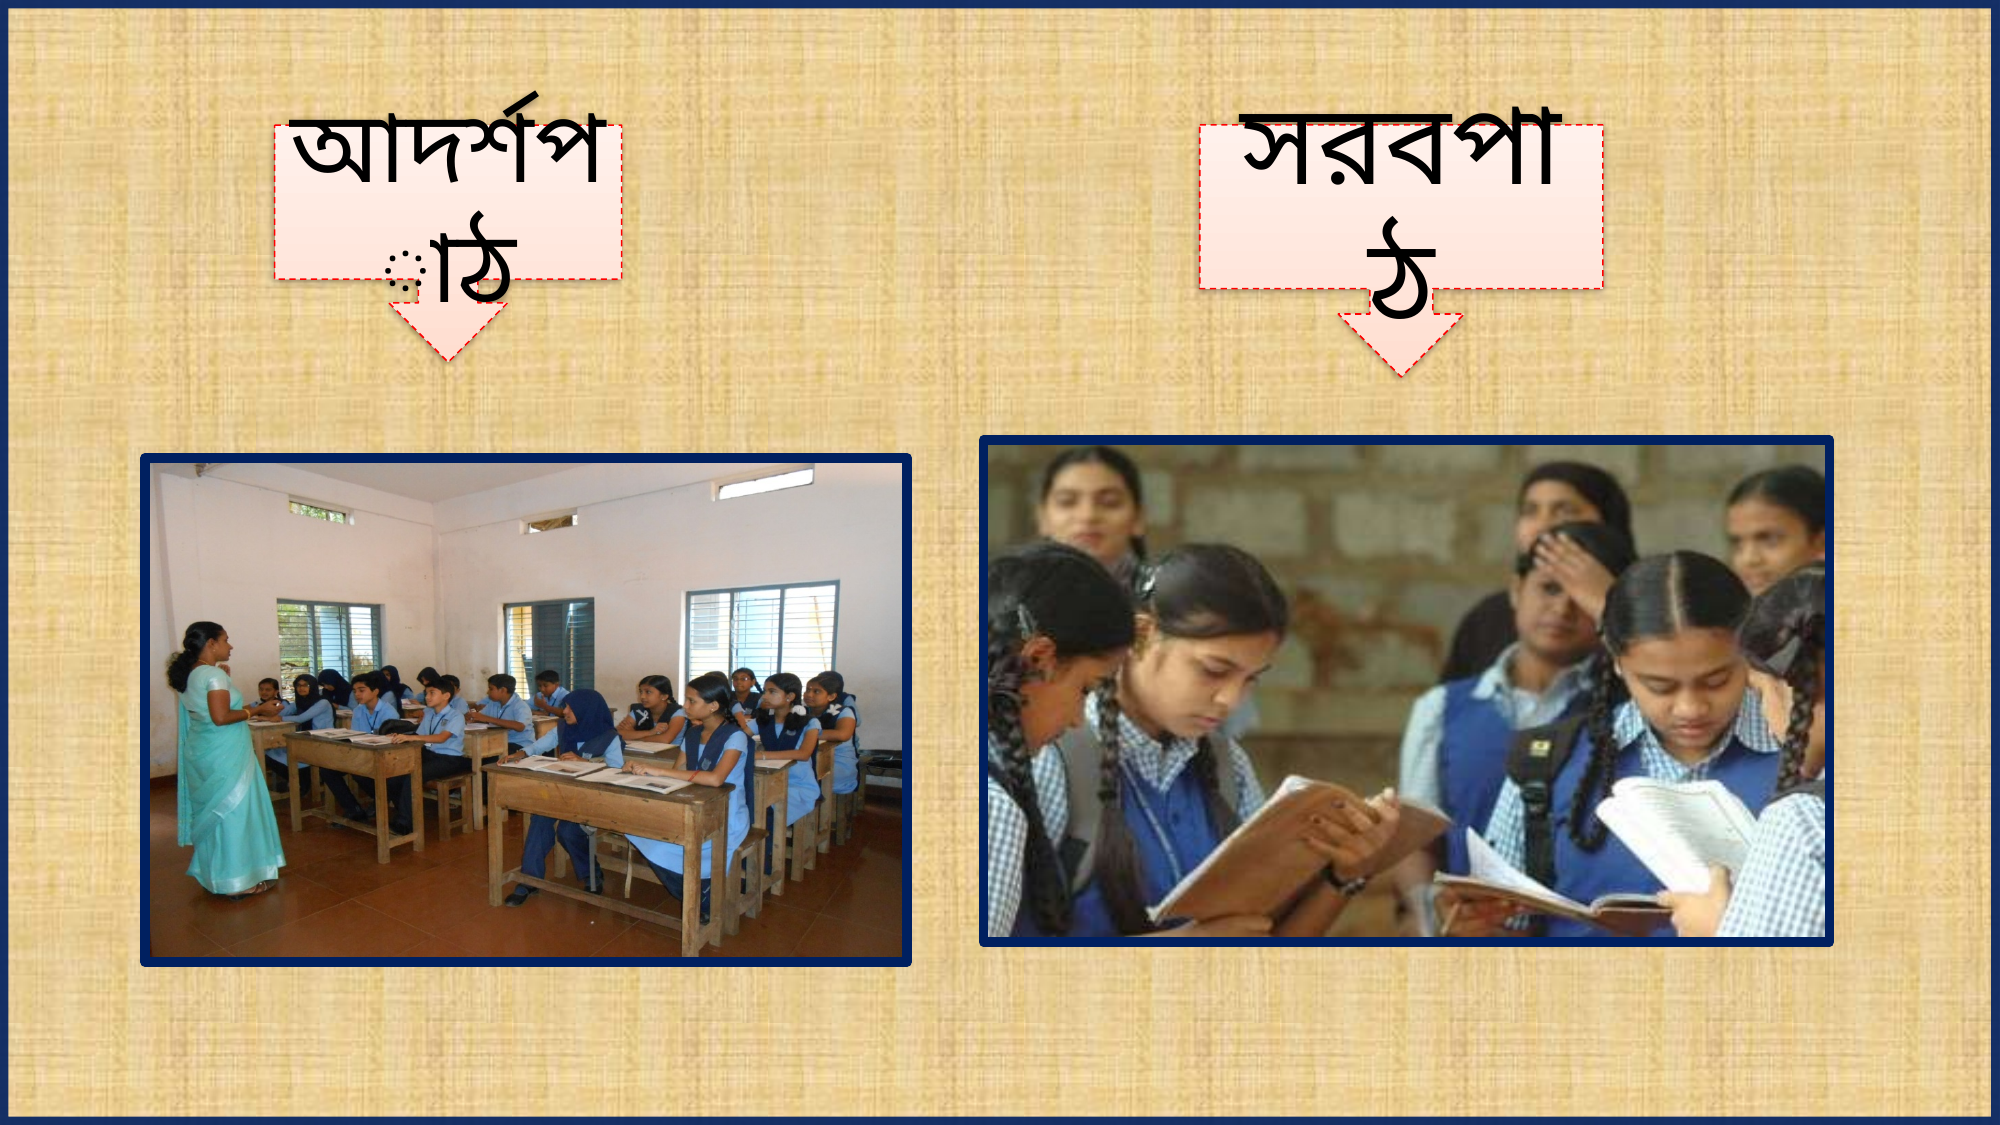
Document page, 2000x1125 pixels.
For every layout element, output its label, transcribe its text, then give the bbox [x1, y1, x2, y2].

picture [9, 9, 1991, 1116]
text_box আদর্শপাঠ [273, 124, 623, 363]
text_box সরবপাঠ [1198, 124, 1604, 378]
